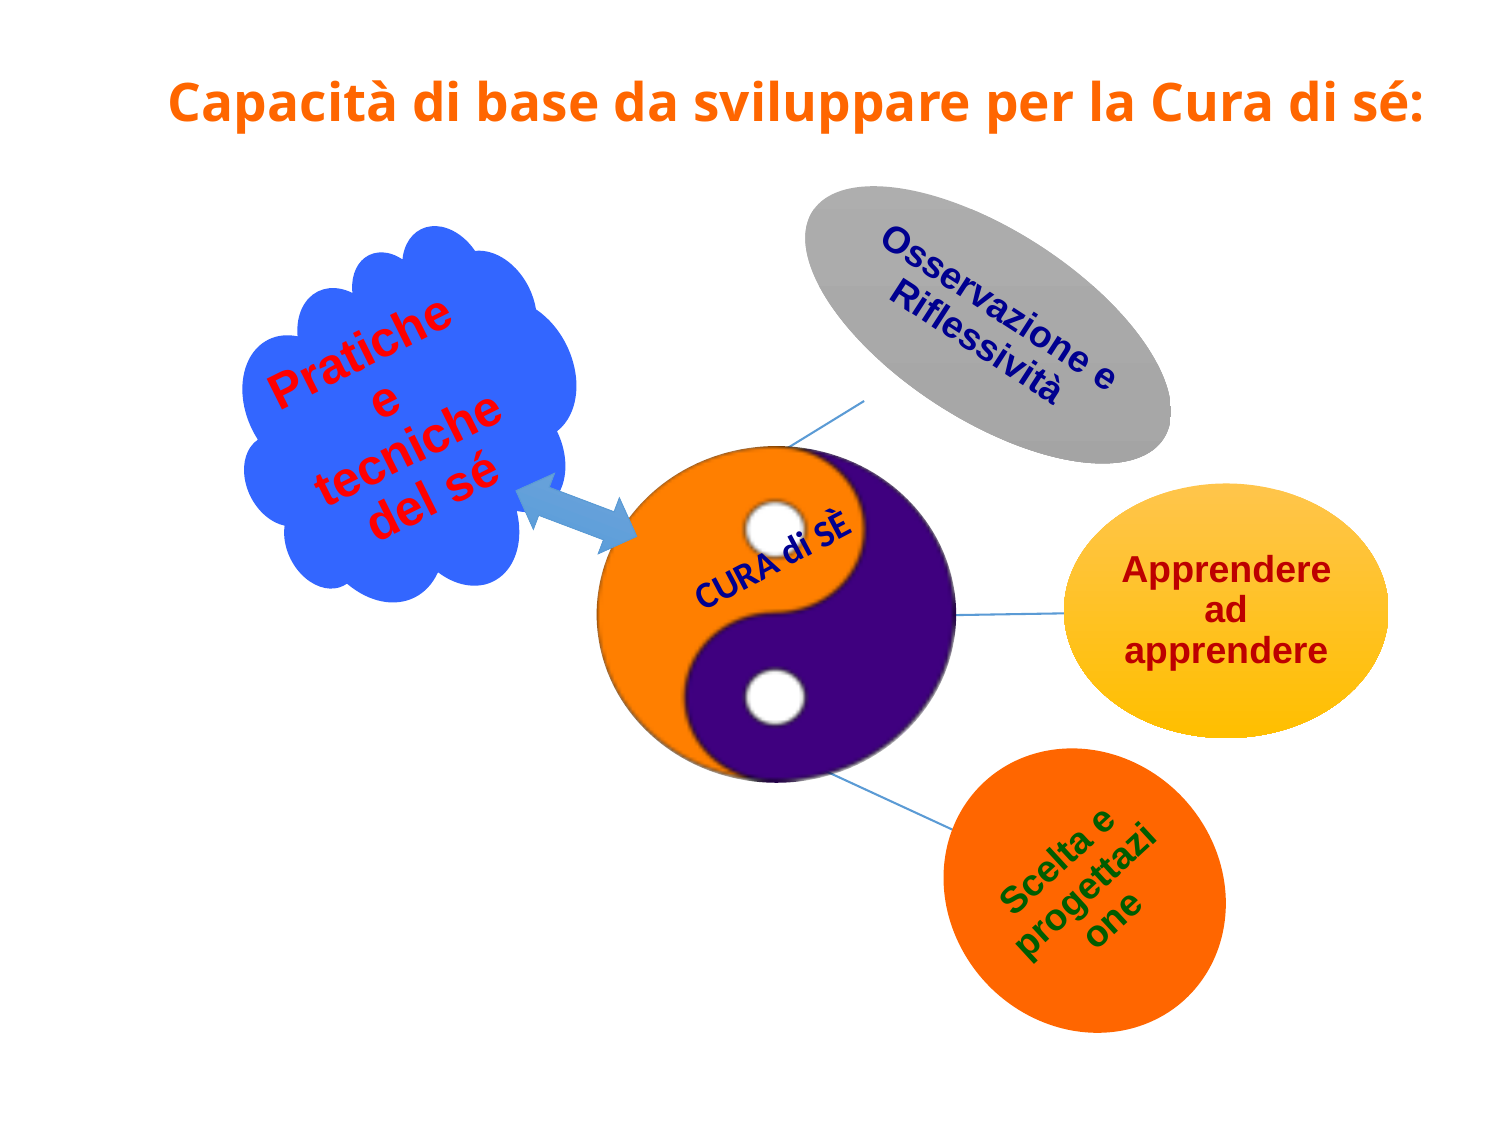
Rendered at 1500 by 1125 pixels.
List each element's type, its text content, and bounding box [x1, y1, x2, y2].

title Capacità di base da sviluppare per la Cura di sé: [142, 45, 1466, 164]
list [142, 236, 1466, 1062]
